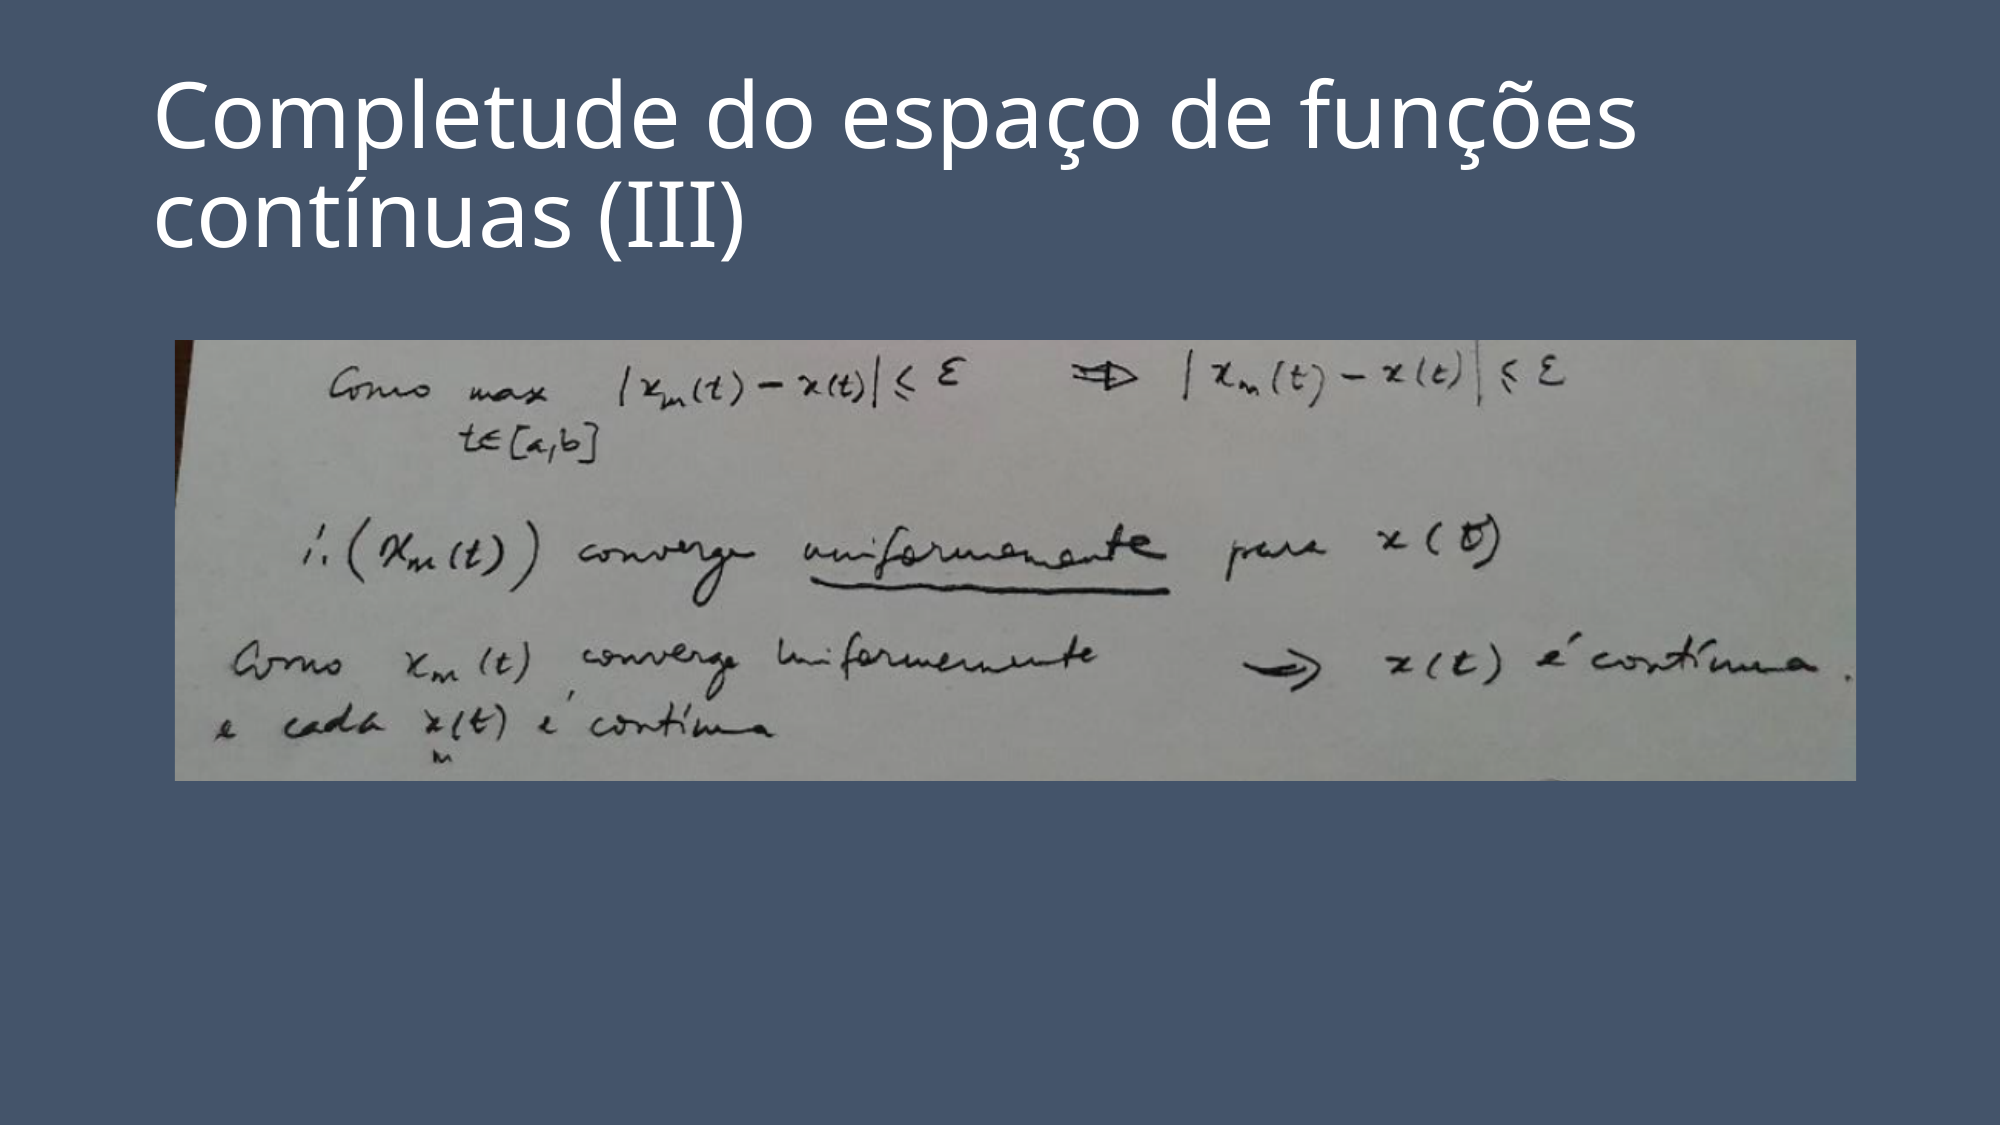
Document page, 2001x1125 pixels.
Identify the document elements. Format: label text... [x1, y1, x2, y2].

title Completude do espaço de funções contínuas (III) [137, 59, 1863, 278]
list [174, 340, 1857, 781]
